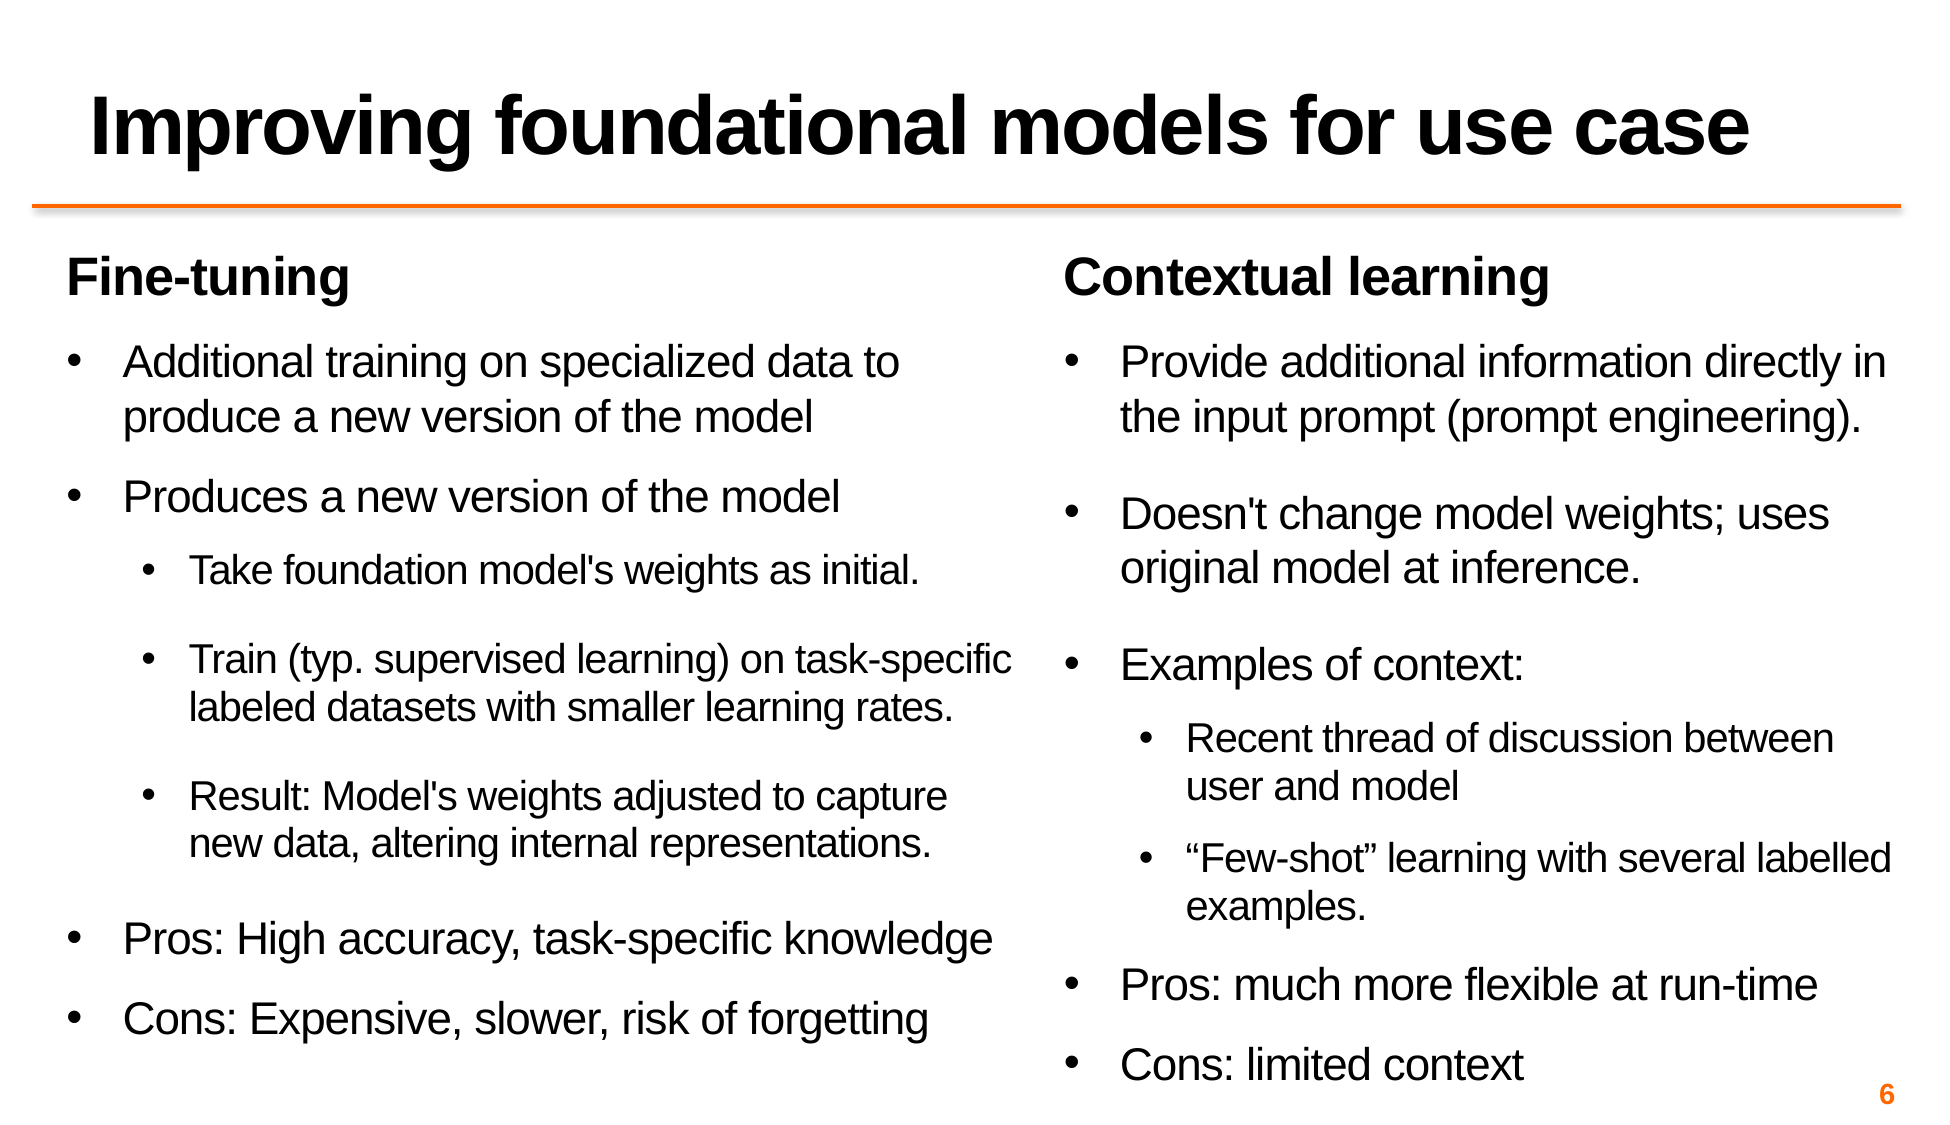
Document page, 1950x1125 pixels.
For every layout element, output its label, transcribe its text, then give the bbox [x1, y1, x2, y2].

text_box Contextual learning Provide additional information directly in the input prompt (prompt engineering). Doesn't change model weights; uses original model at inference. Examples of context: Recent thread of discussion between user and model “Few-shot” learning with several labelled examples. Pros: much more flexible at run-time Cons: limited context [1057, 235, 1916, 1083]
slide_number 6 [1446, 1083, 1902, 1110]
title Improving foundational models for use case [74, 2, 1902, 178]
list Fine-tuning Additional training on specialized data to produce a new version of the model Produces a new version of the model Take foundation model's weights as initial. Train (typ. supervised learning) on task-specific labeled datasets with smaller learning rates. Result: Model's weights adjusted to capture new data, altering internal representations. Pros: High accuracy, task-specific knowledge Cons: Expensive, slower, risk of forgetting [60, 235, 1030, 1083]
